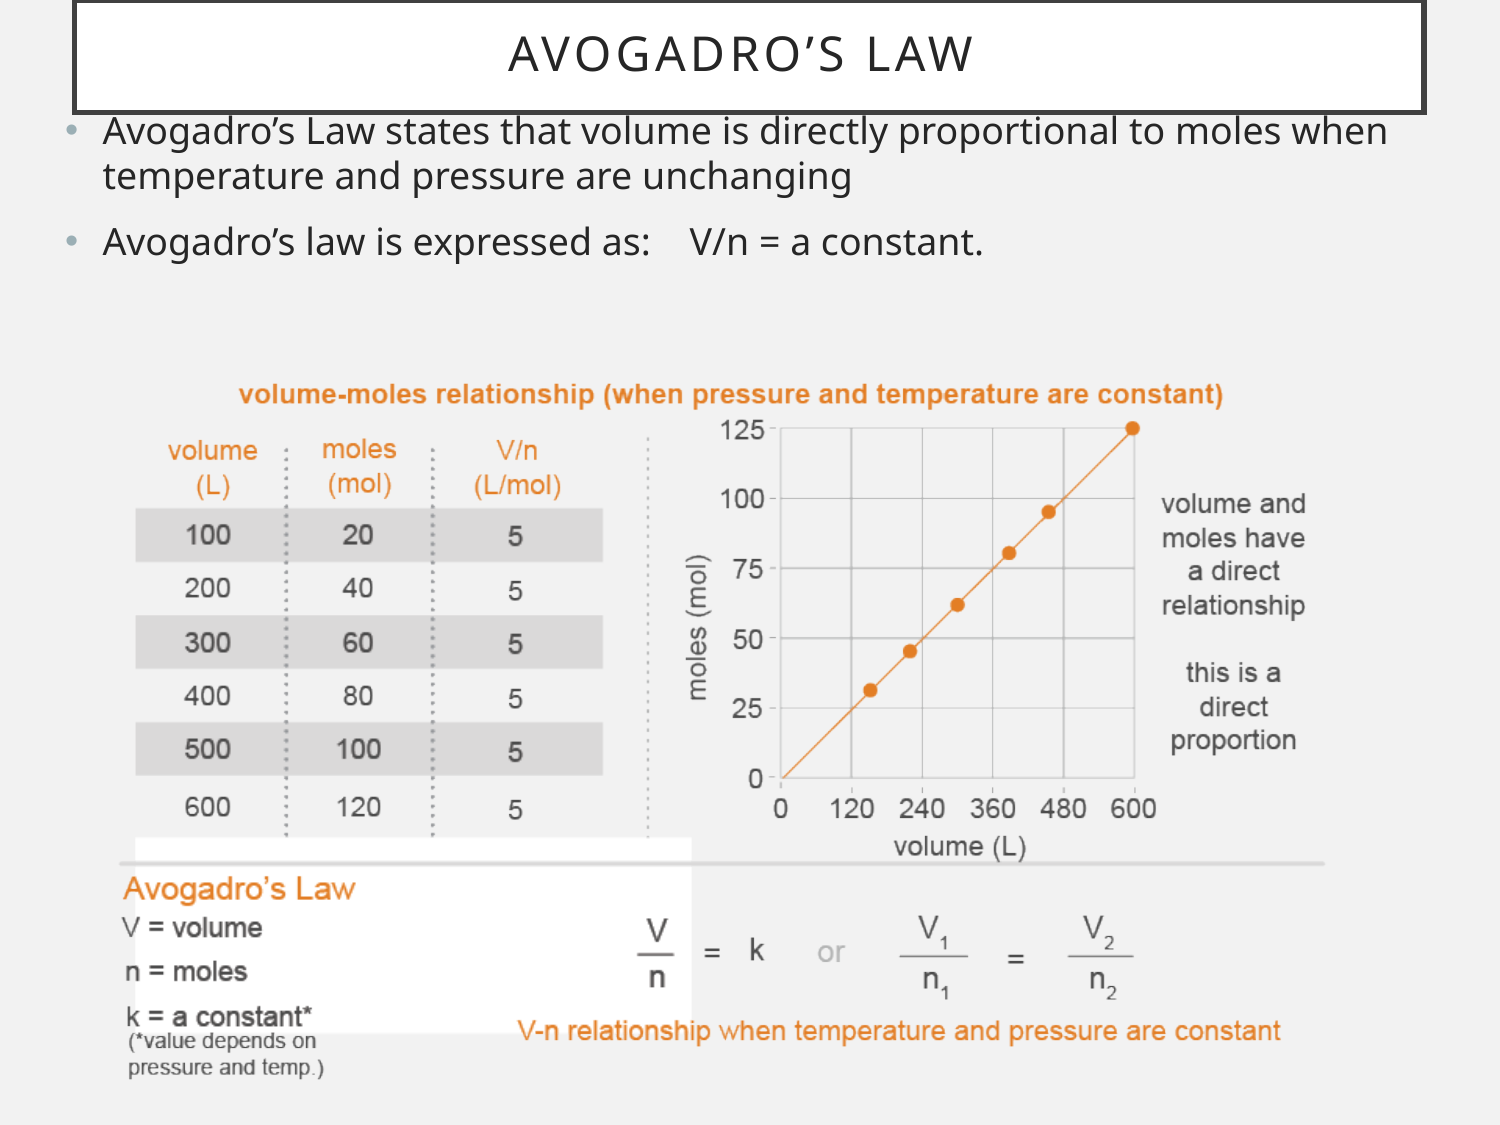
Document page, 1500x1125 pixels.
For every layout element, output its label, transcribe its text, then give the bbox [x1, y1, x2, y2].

list Avogadro’s Law states that volume is directly proportional to moles when temperature and pressure are unchanging Avogadro’s law is expressed as: V/n = a constant. [50, 99, 1500, 375]
picture [112, 379, 1333, 1083]
title Avogadro’s law [72, 0, 1427, 99]
